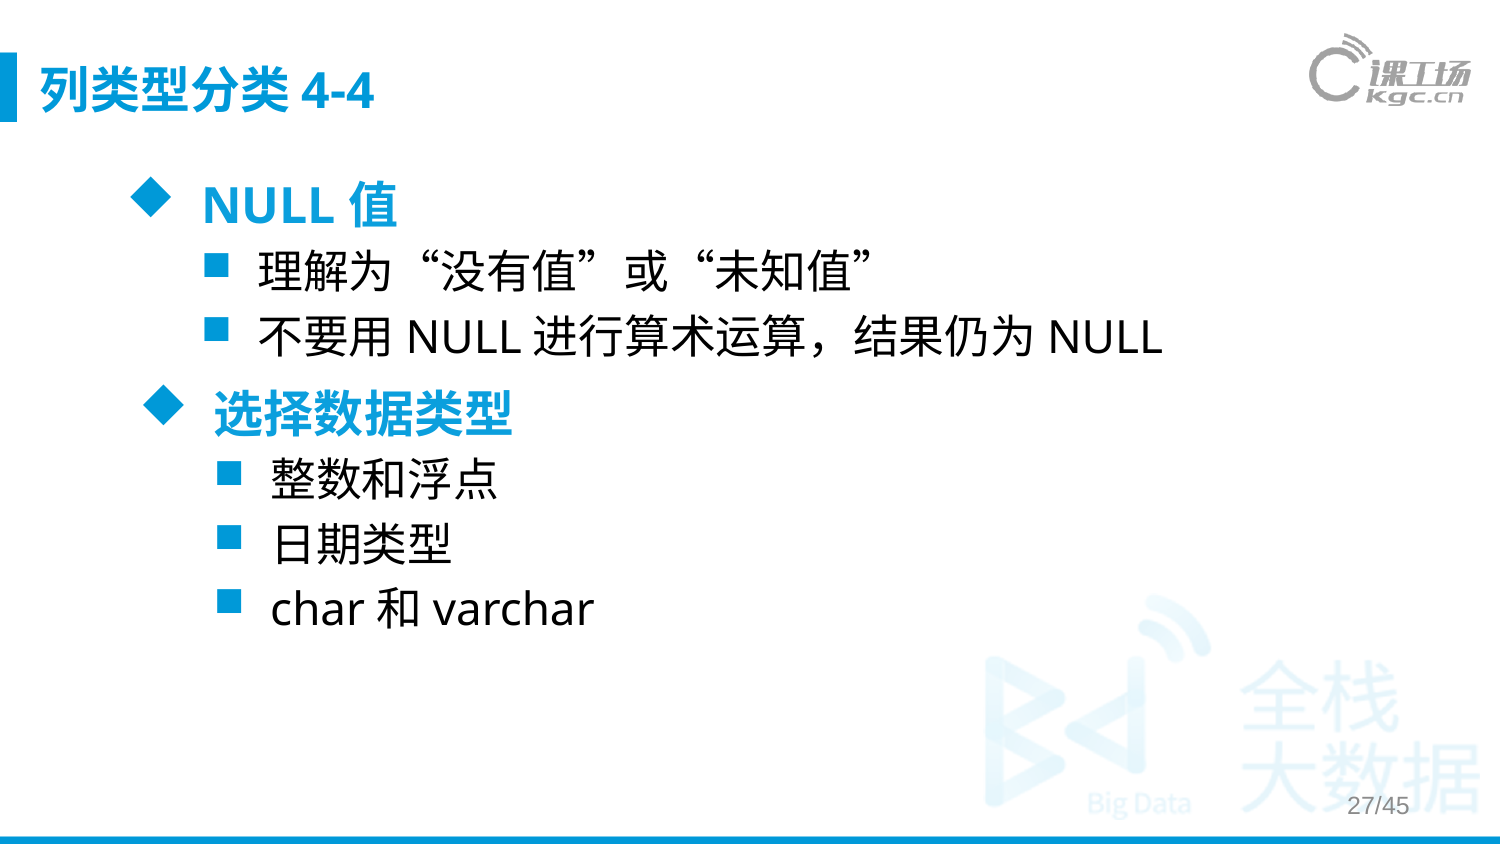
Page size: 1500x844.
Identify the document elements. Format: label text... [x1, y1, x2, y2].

picture [0, 0, 1500, 836]
list NULL值 理解为“没有值”或“未知值” 不要用NULL进行算术运算，结果仍为NULL [110, 166, 1385, 724]
slide_number 27/45 [1074, 782, 1425, 828]
title 列类型分类4-4 [39, 33, 1383, 151]
text_box 选择数据类型 整数和浮点 日期类型 char和varchar [123, 374, 1118, 844]
